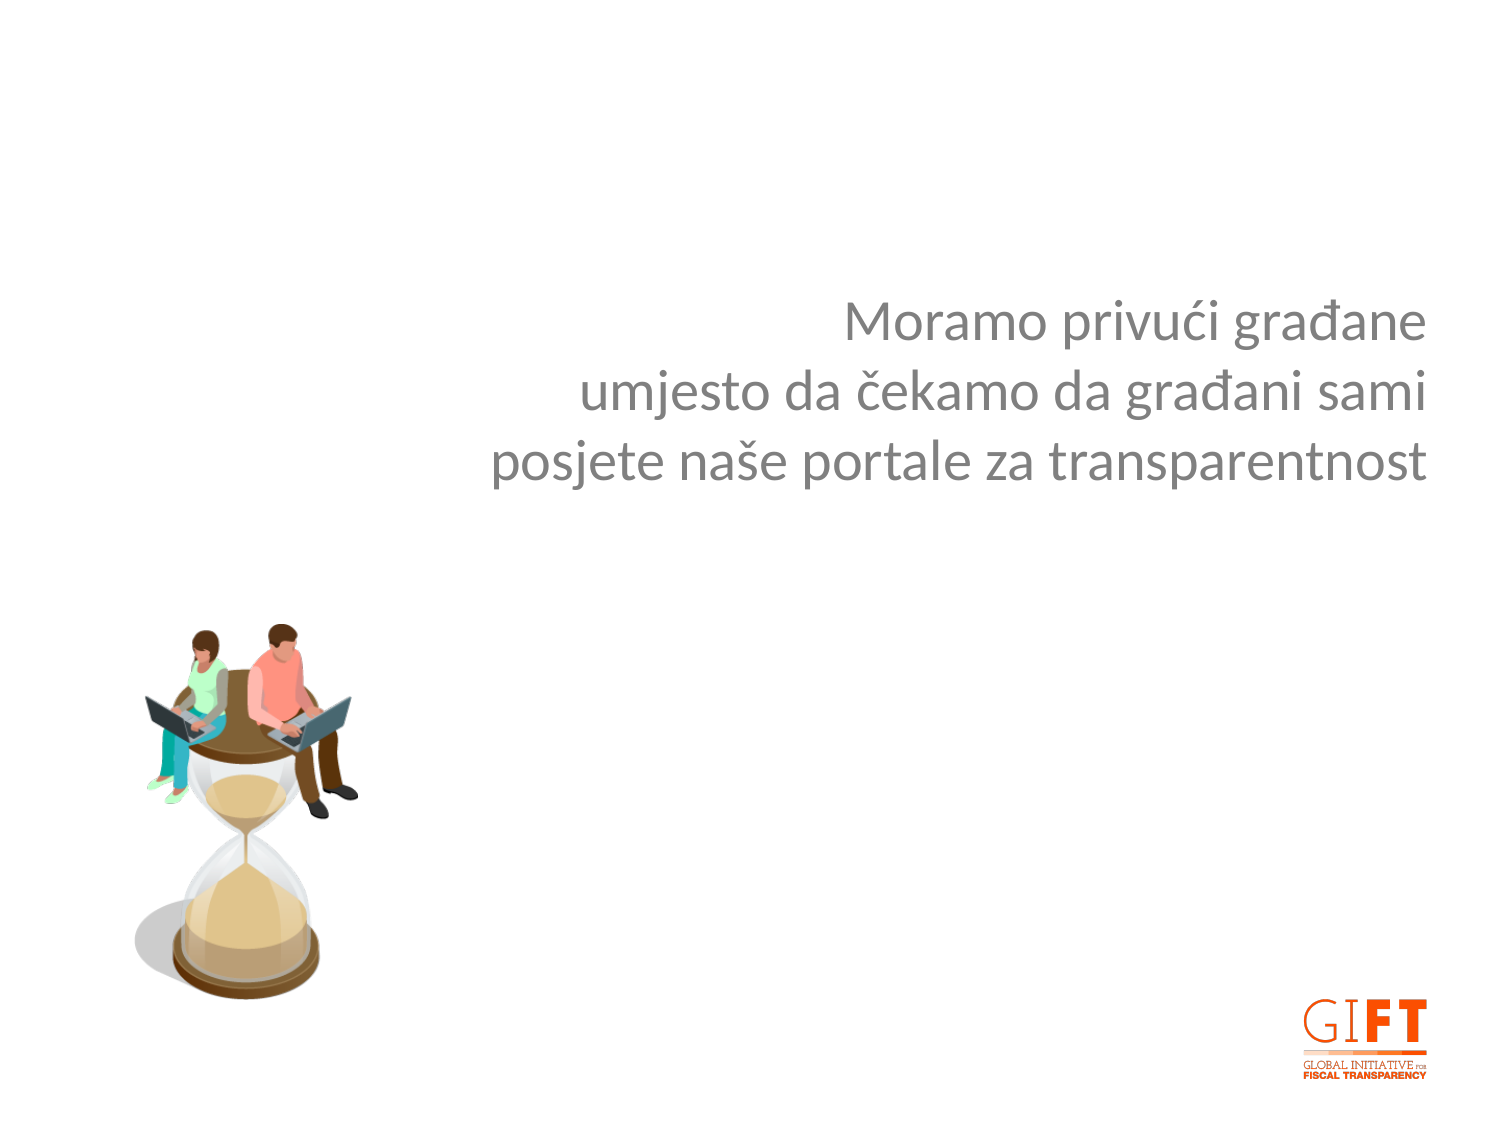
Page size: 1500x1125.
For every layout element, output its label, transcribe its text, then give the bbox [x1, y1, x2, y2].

text_box Moramo privući građane umjesto da čekamo da građani sami posjete naše portale za transparentnost [475, 275, 1443, 500]
picture [134, 624, 358, 1000]
picture [1303, 999, 1427, 1079]
